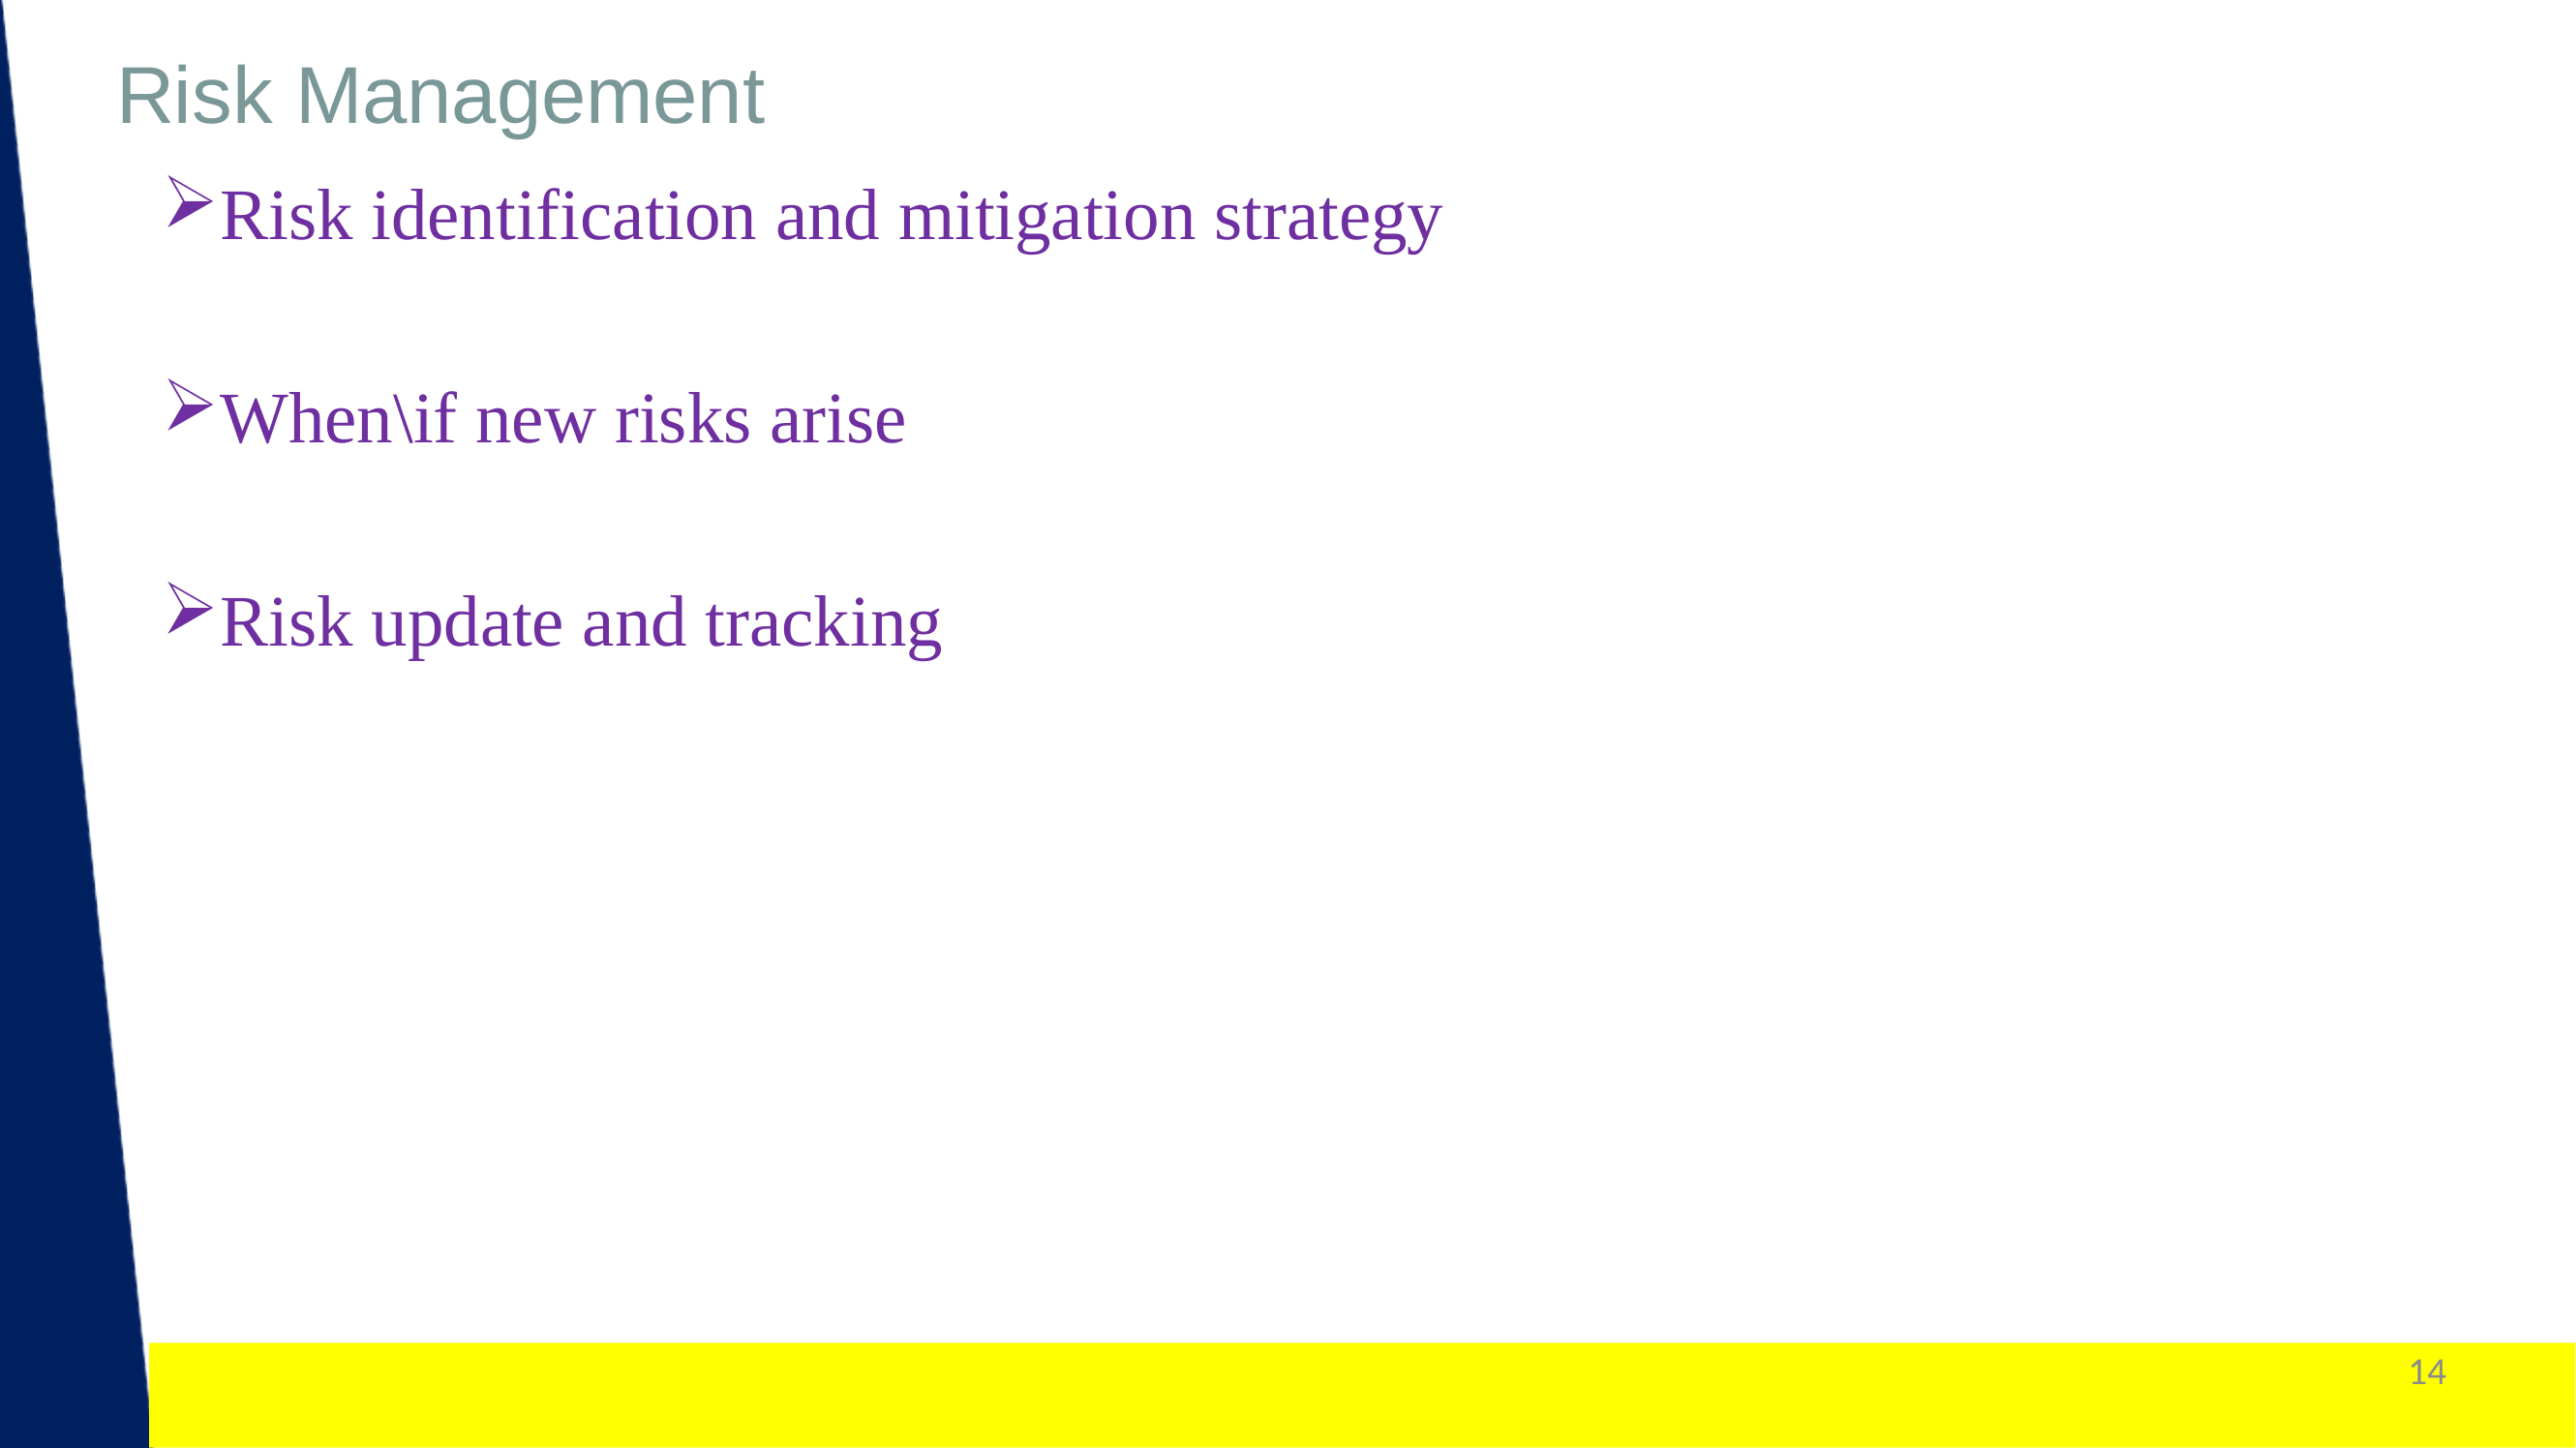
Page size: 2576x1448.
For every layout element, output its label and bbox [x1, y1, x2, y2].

text_box [0, 0, 2576, 1448]
